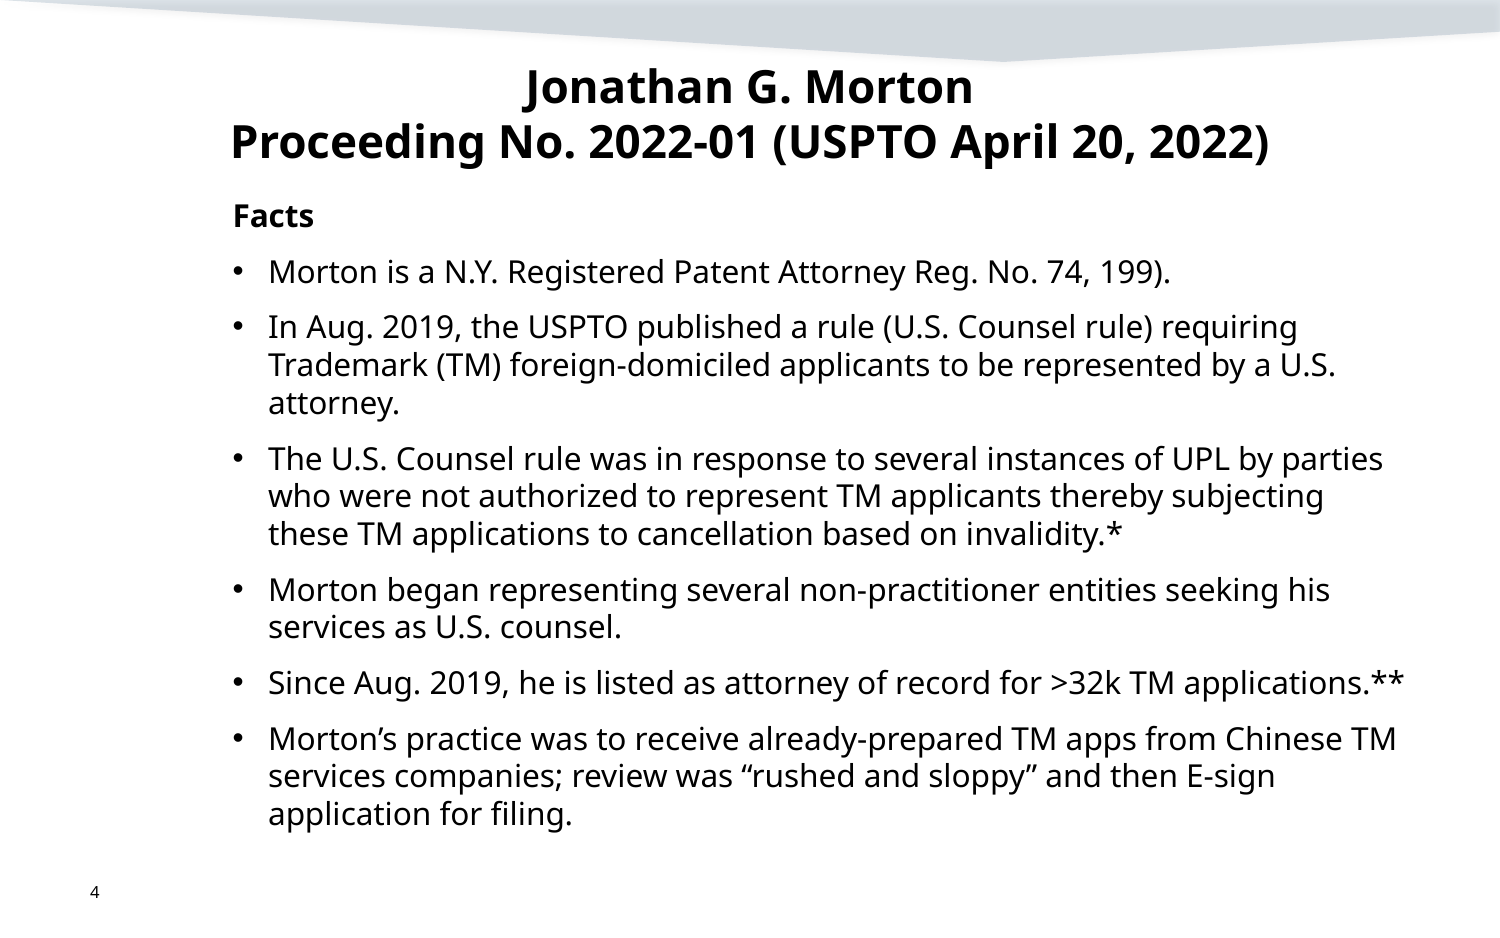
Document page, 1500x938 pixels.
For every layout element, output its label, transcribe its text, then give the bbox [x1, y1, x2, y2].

title Jonathan G. Morton Proceeding No. 2022-01 (USPTO April 20, 2022) [75, 50, 1425, 188]
list Facts Morton is a N.Y. Registered Patent Attorney Reg. No. 74, 199). In Aug. 2019, the USPTO published a rule (U.S. Counsel rule) requiring Trademark (TM) foreign-domiciled applicants to be represented by a U.S. attorney. The U.S. Counsel rule was in response to several instances of UPL by parties who were not authorized to represent TM applicants thereby subjecting these TM applications to cancellation based on invalidity.* Morton began representing several non-practitioner entities seeking his services as U.S. counsel. Since Aug. 2019, he is listed as attorney of record for >32k TM applications.** Morton’s practice was to receive already-prepared TM apps from Chinese TM services companies; review was “rushed and sloppy” and then E-sign application for filing. [75, 188, 1425, 859]
slide_number 4 [75, 868, 413, 919]
